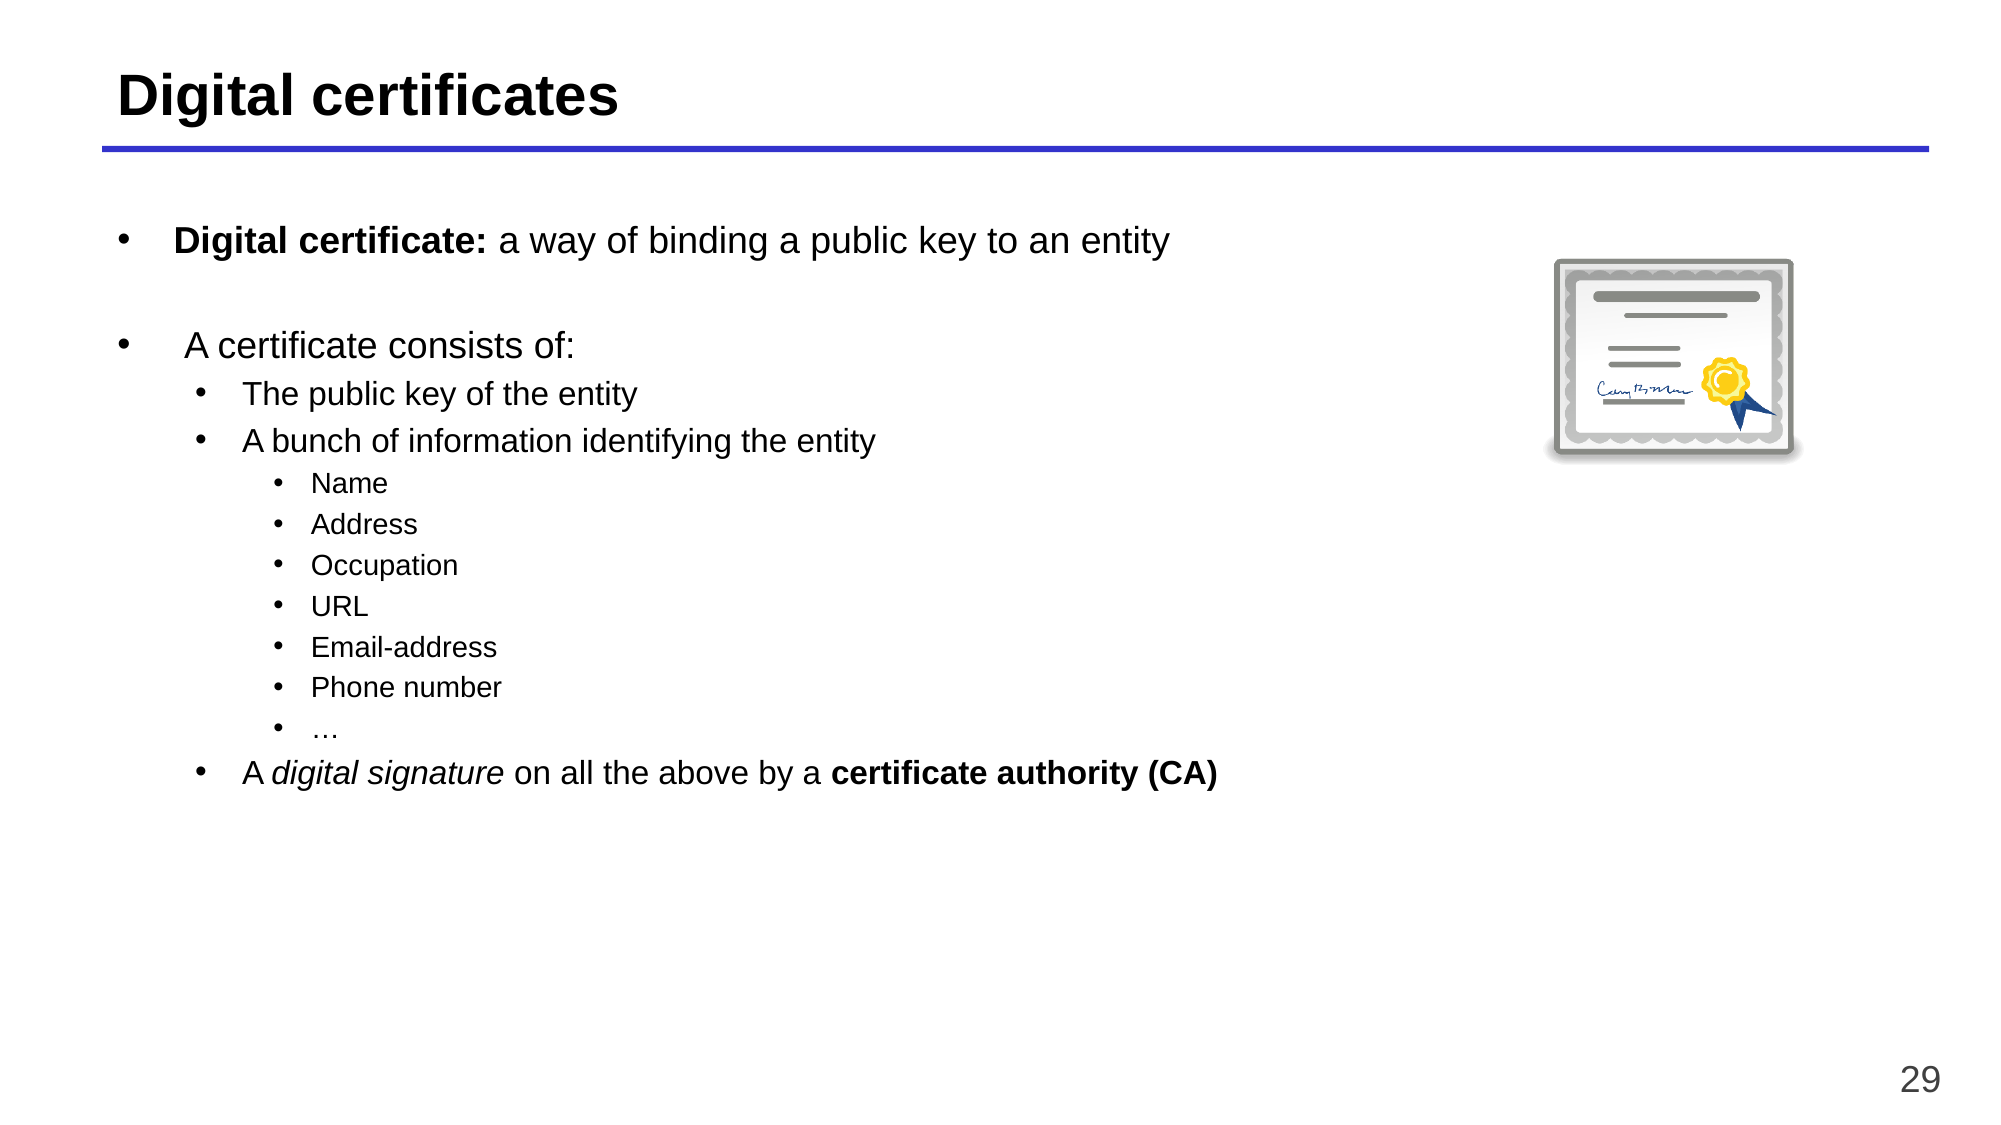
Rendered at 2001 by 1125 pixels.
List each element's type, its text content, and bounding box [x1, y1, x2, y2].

title Digital certificates [102, 54, 1930, 130]
picture [1543, 231, 1804, 492]
slide_number 29 [1876, 1047, 1957, 1101]
list Digital certificate: a way of binding a public key to an entity A certificate consists of: The public key of the entity A bunch of information identifying the entity Name Address Occupation URL Email-address Phone number … A digital signature on all the above by a certificate authority (CA) [102, 208, 1930, 1040]
